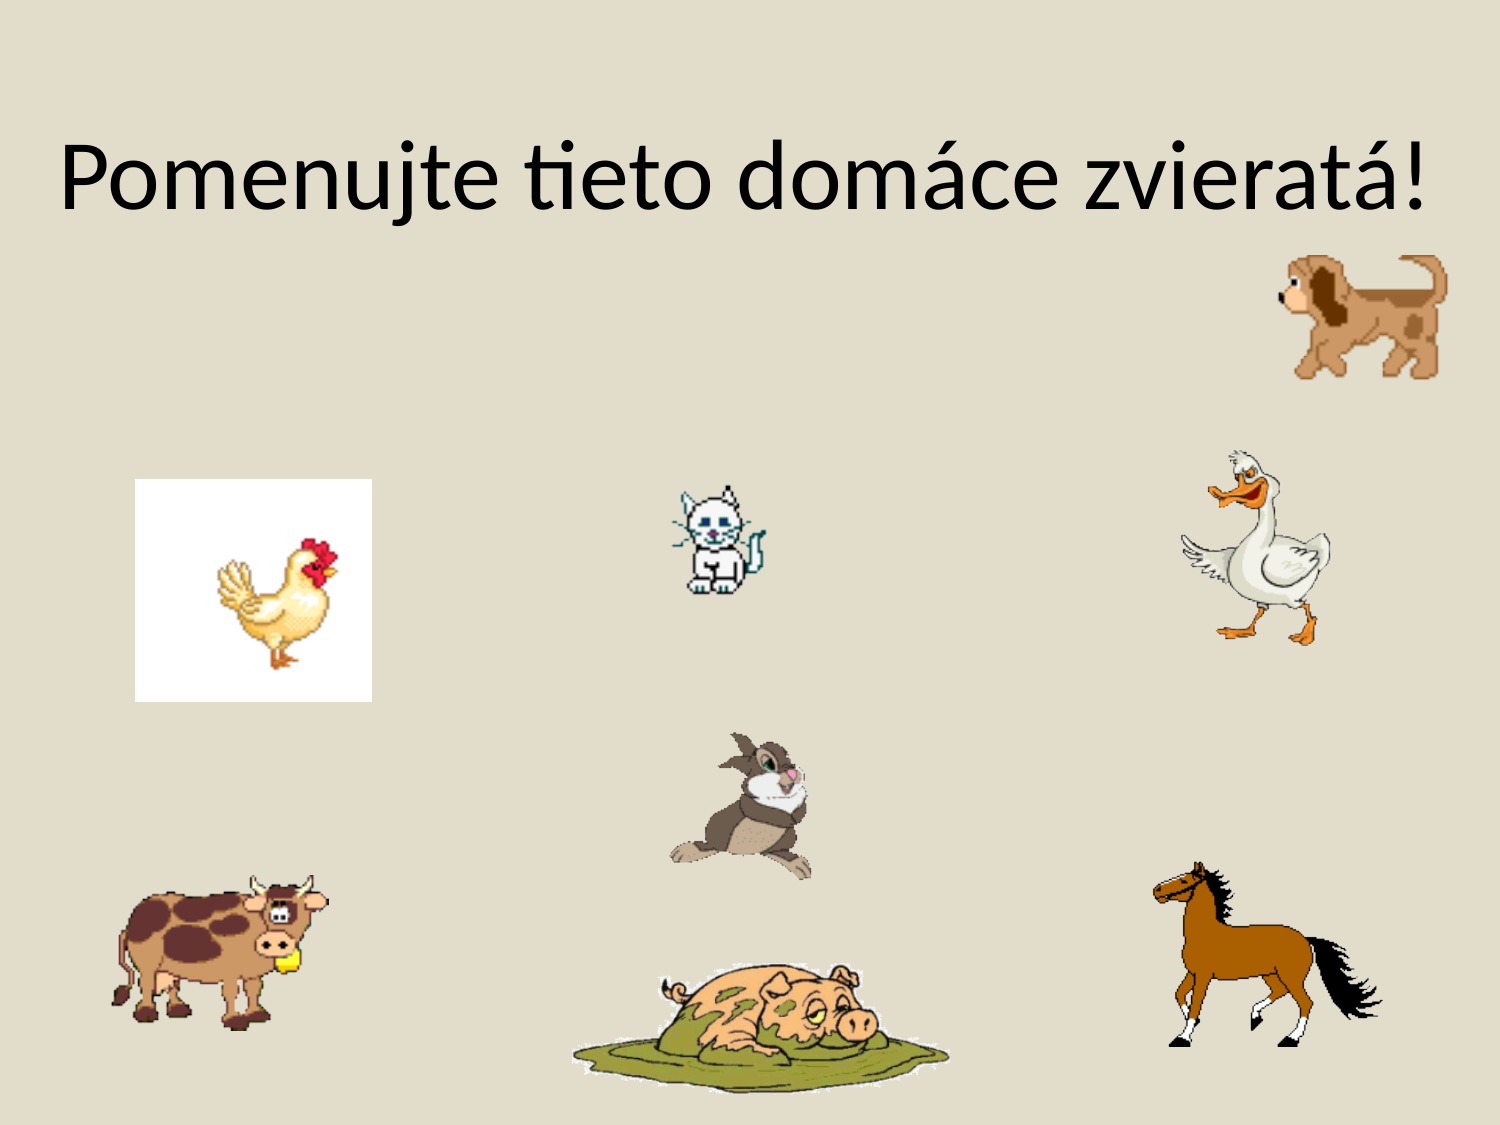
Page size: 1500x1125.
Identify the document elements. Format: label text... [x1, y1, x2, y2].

picture [88, 875, 330, 1031]
picture [1174, 444, 1337, 647]
picture [655, 715, 855, 890]
picture [135, 479, 373, 702]
text_box Pomenujte tieto domáce zvieratá! [43, 101, 1449, 237]
picture [1139, 857, 1389, 1048]
picture [0, 255, 1465, 649]
picture [572, 904, 952, 1099]
